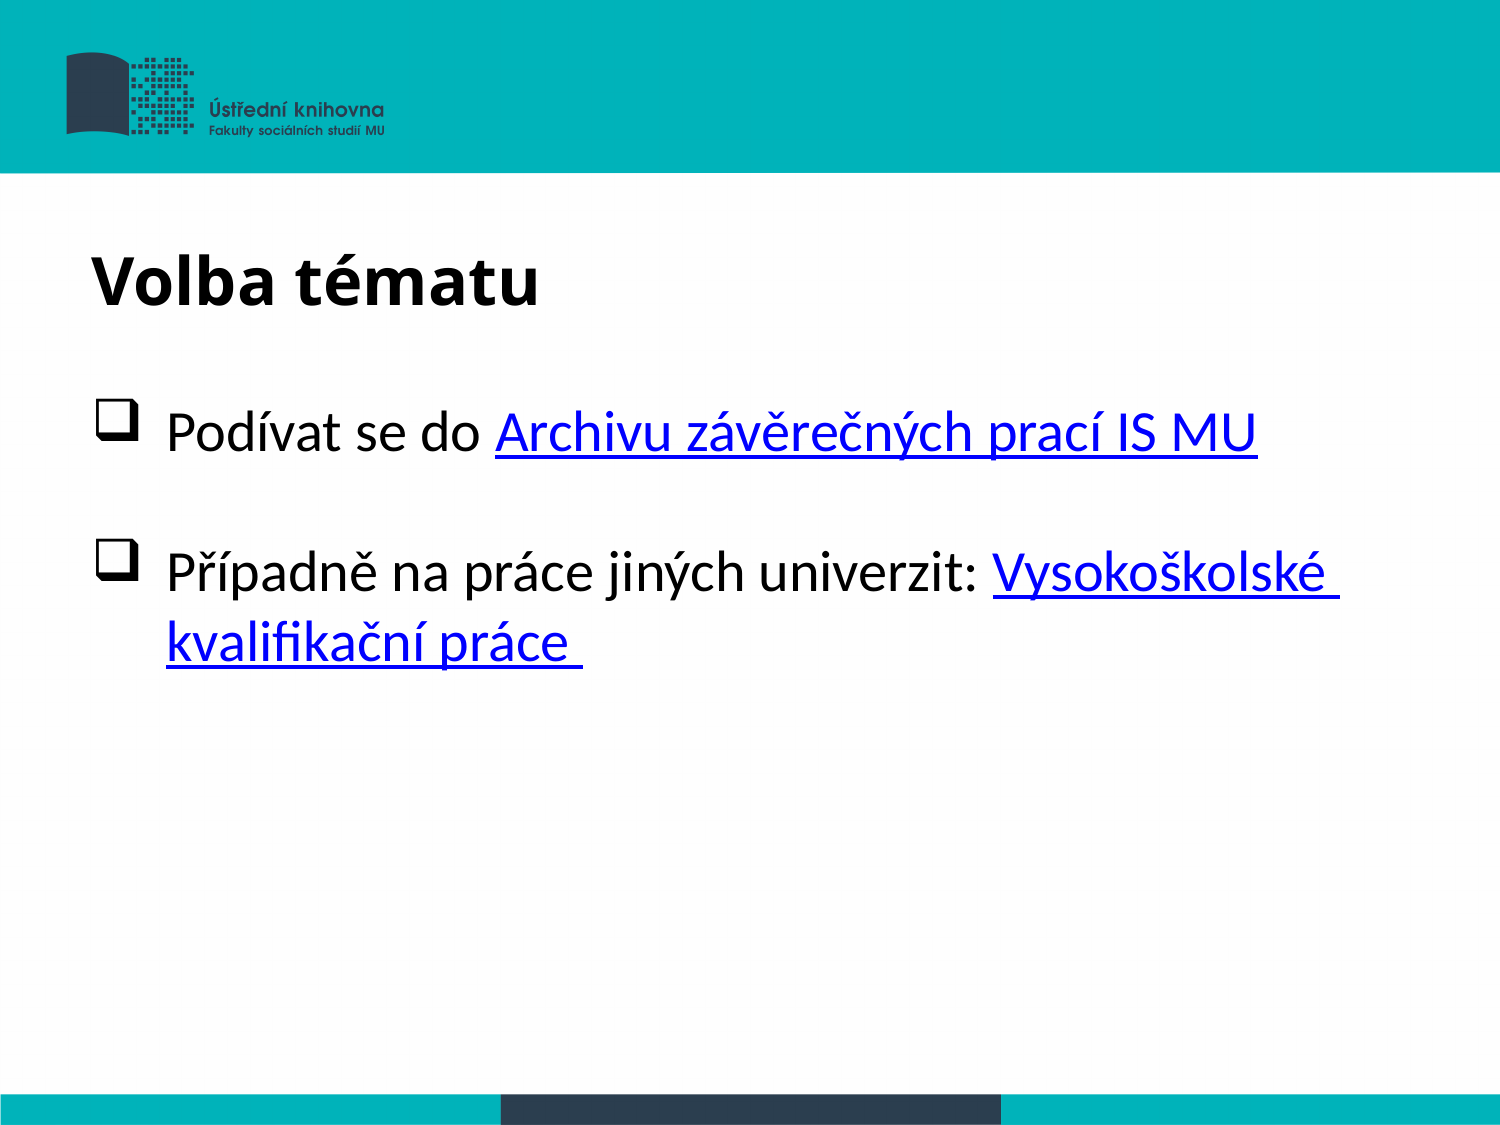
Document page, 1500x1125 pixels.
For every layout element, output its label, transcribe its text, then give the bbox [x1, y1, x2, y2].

picture [0, 0, 1500, 1125]
text_box [64, 201, 1471, 306]
text_box Volba tématu [76, 231, 1341, 327]
text_box Podívat se do Archivu závěrečných prací IS MU Případně na práce jiných univerzit: Vysokoškolské kvalifikační práce [76, 385, 1365, 725]
